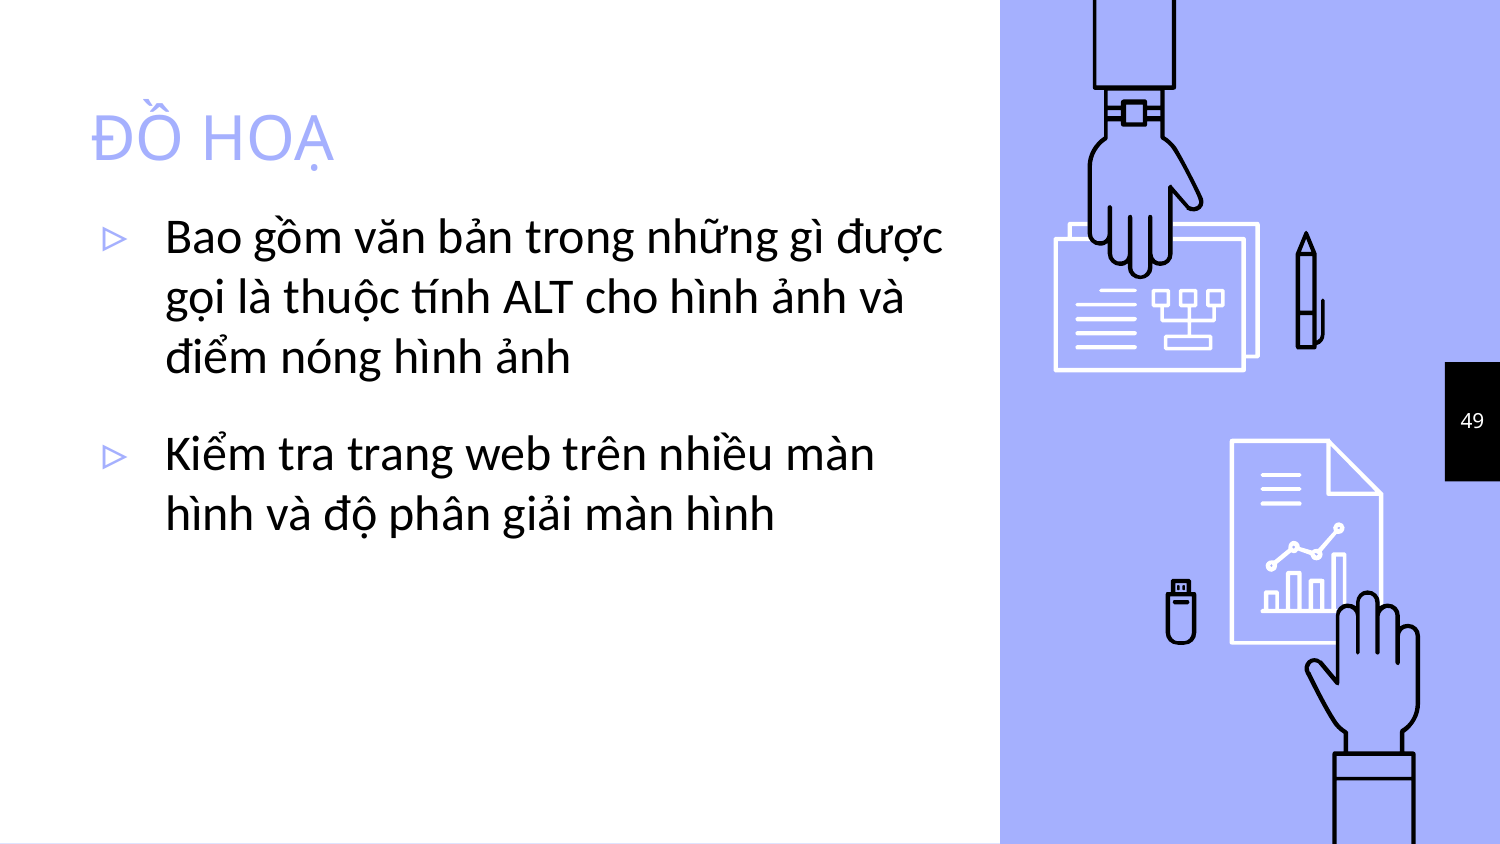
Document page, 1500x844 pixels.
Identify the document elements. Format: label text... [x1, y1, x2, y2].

slide_number 49 [1444, 362, 1500, 482]
title ĐỒ HOẠ [75, 30, 967, 188]
list Bao gồm văn bản trong những gì được gọi là thuộc tính ALT cho hình ảnh và điểm nóng hình ảnh Kiểm tra trang web trên nhiều màn hình và độ phân giải màn hình [75, 188, 967, 794]
